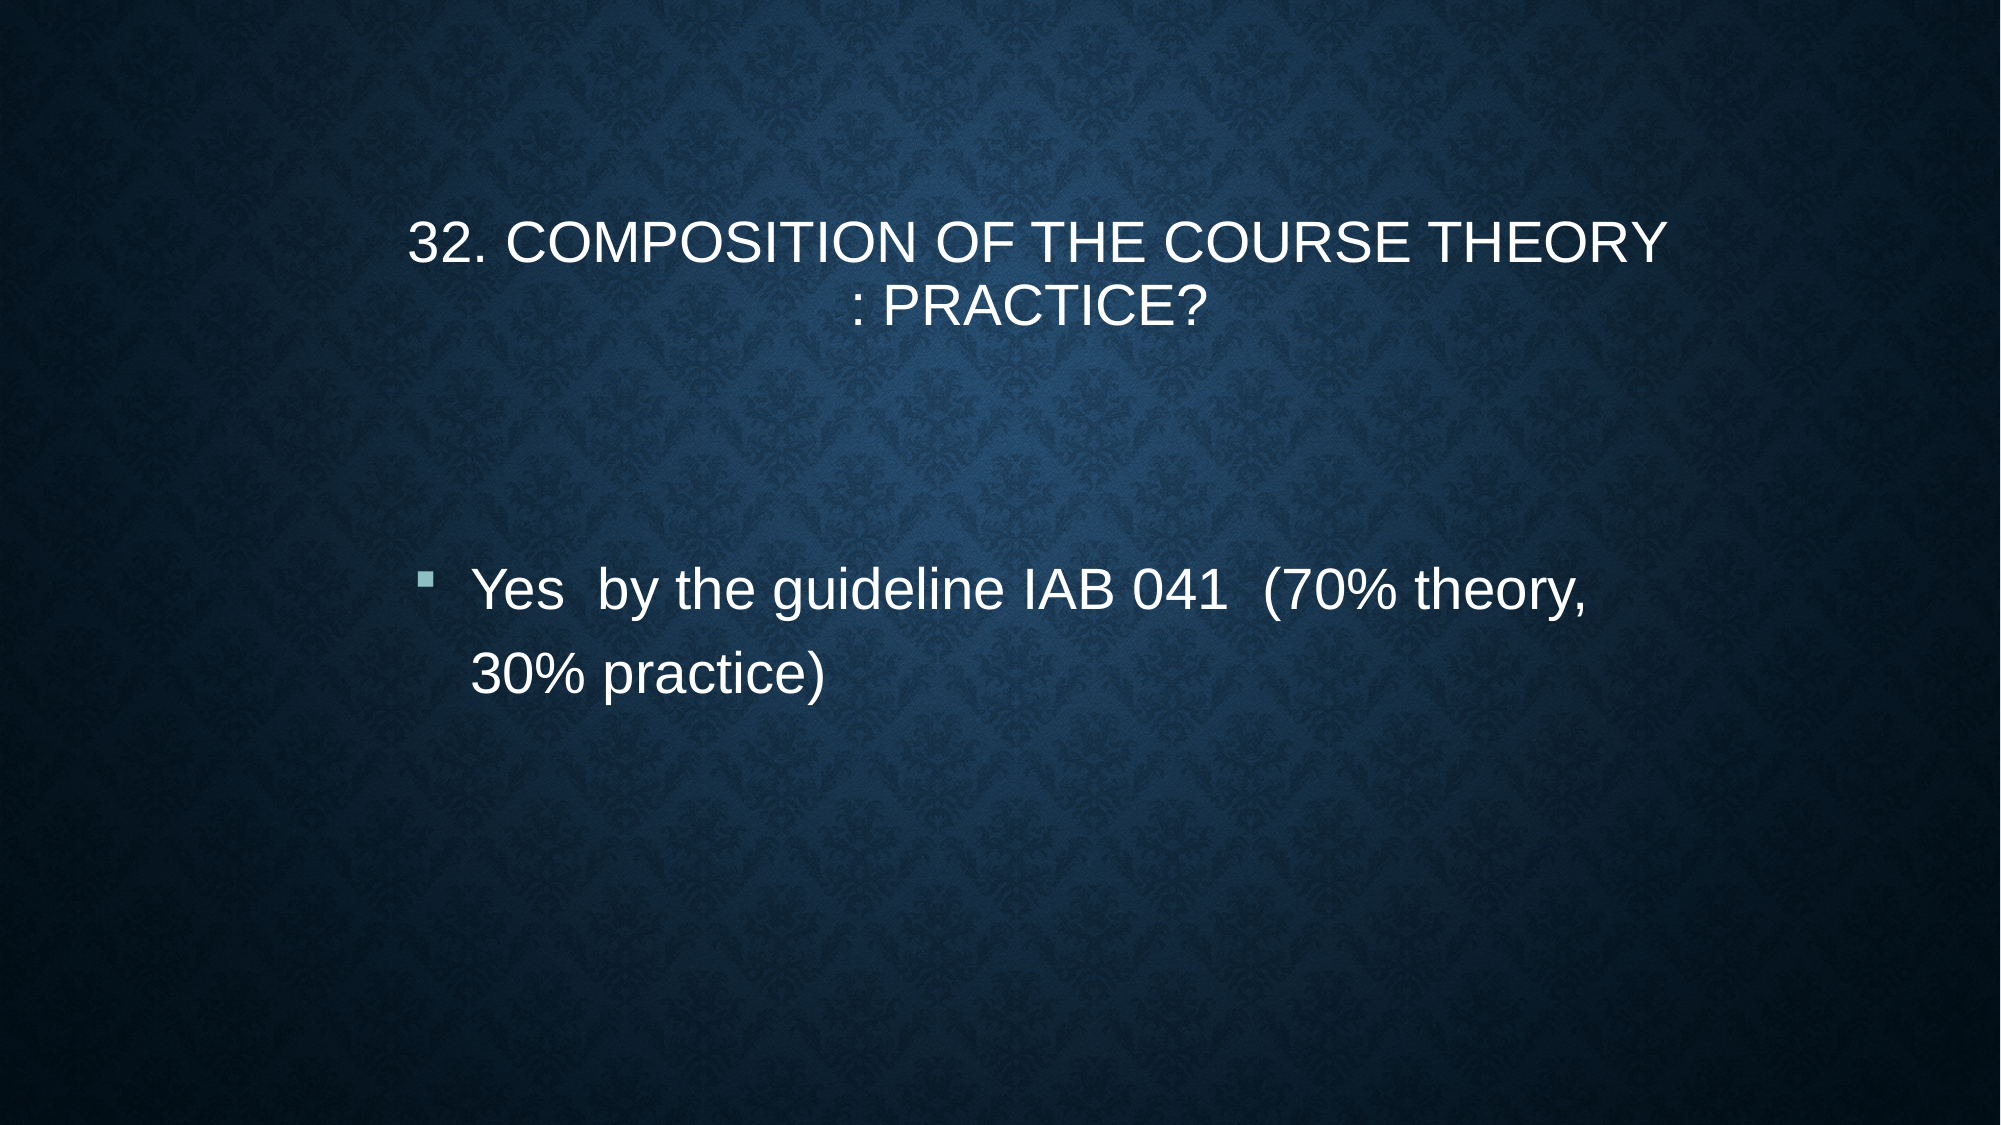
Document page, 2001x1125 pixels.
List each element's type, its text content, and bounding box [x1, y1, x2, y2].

title 32. Composition of the course Theory : Practice? [385, 205, 1691, 382]
list Yes by the guideline IAB 041 (70% theory, 30% practice) [398, 293, 1678, 950]
